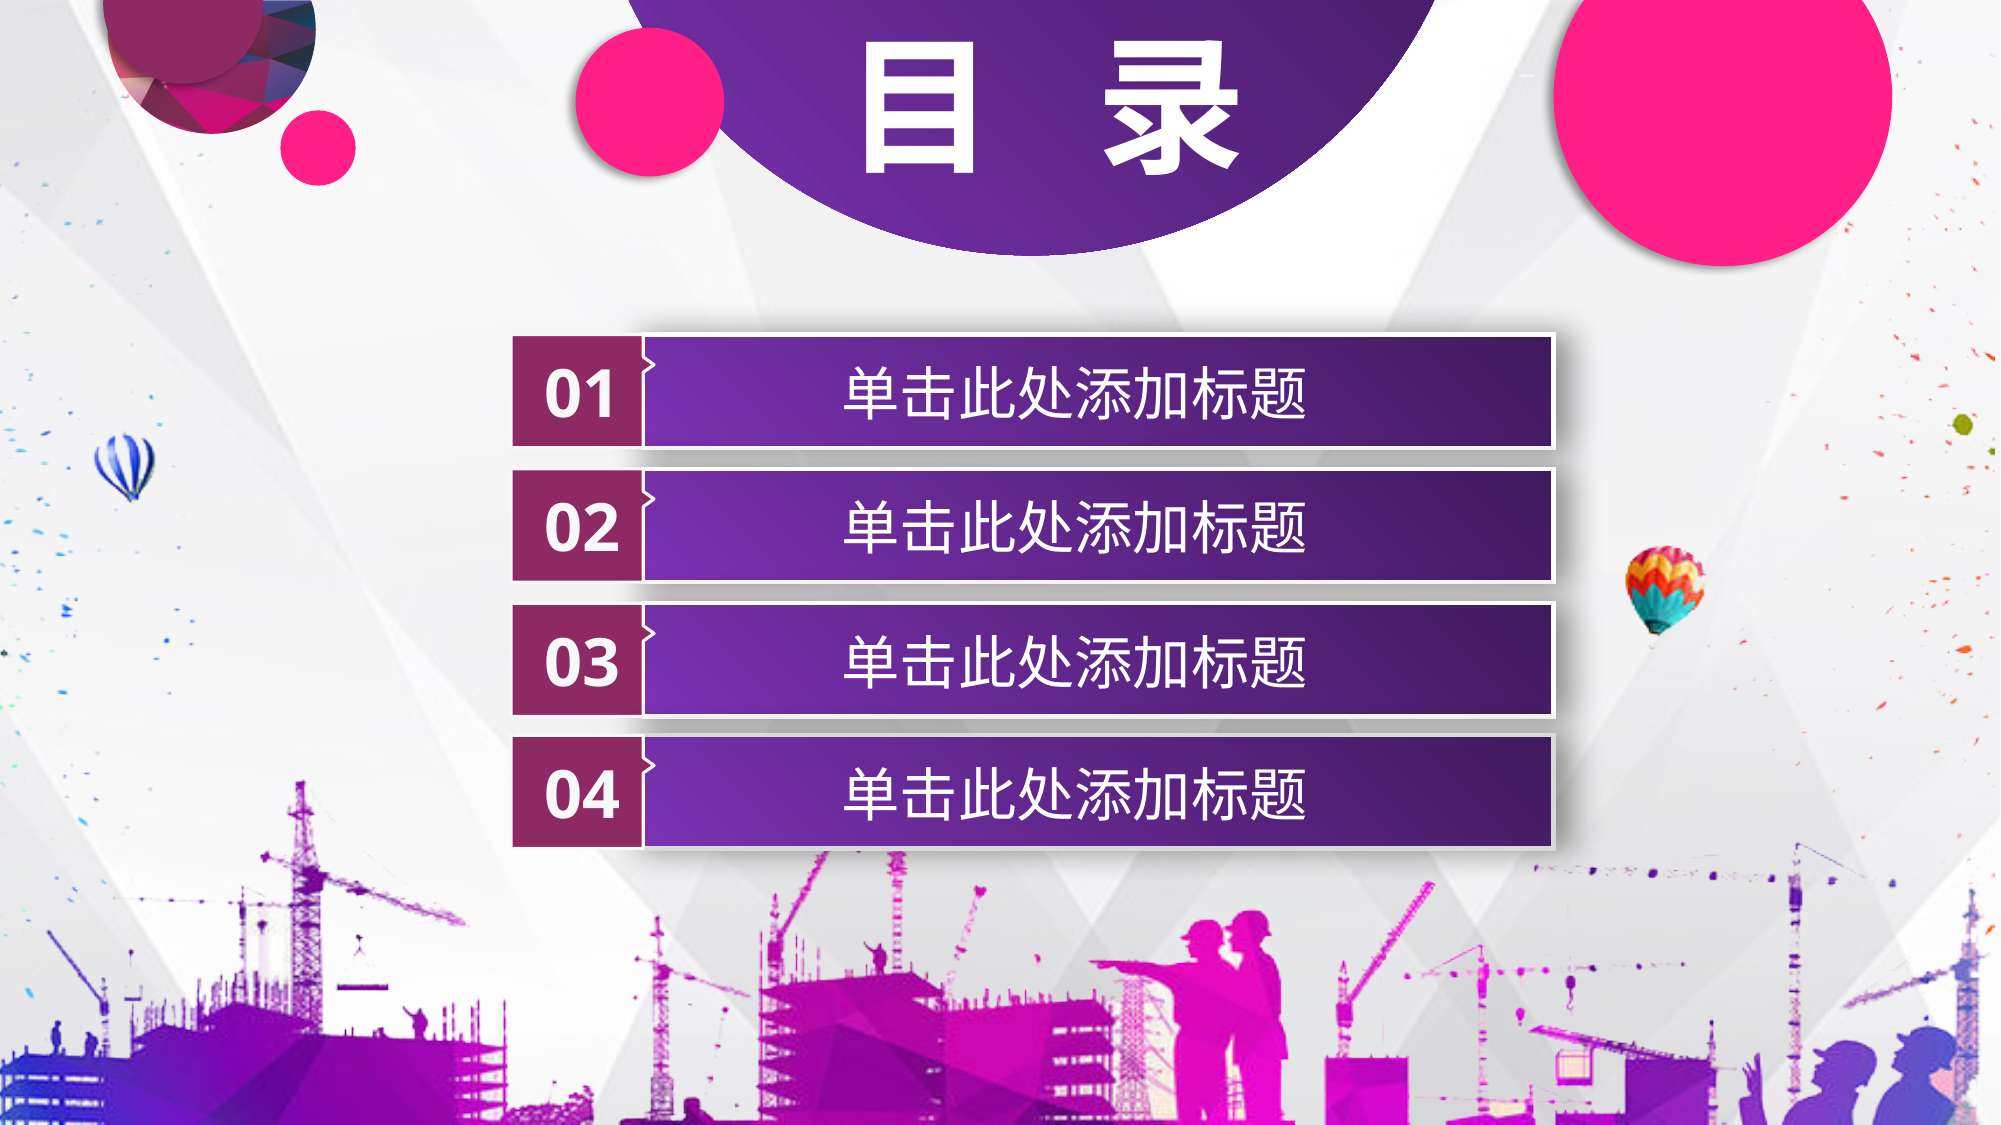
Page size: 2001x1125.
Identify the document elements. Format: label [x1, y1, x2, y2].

picture [0, 0, 2001, 1125]
text_box [586, 0, 1477, 256]
